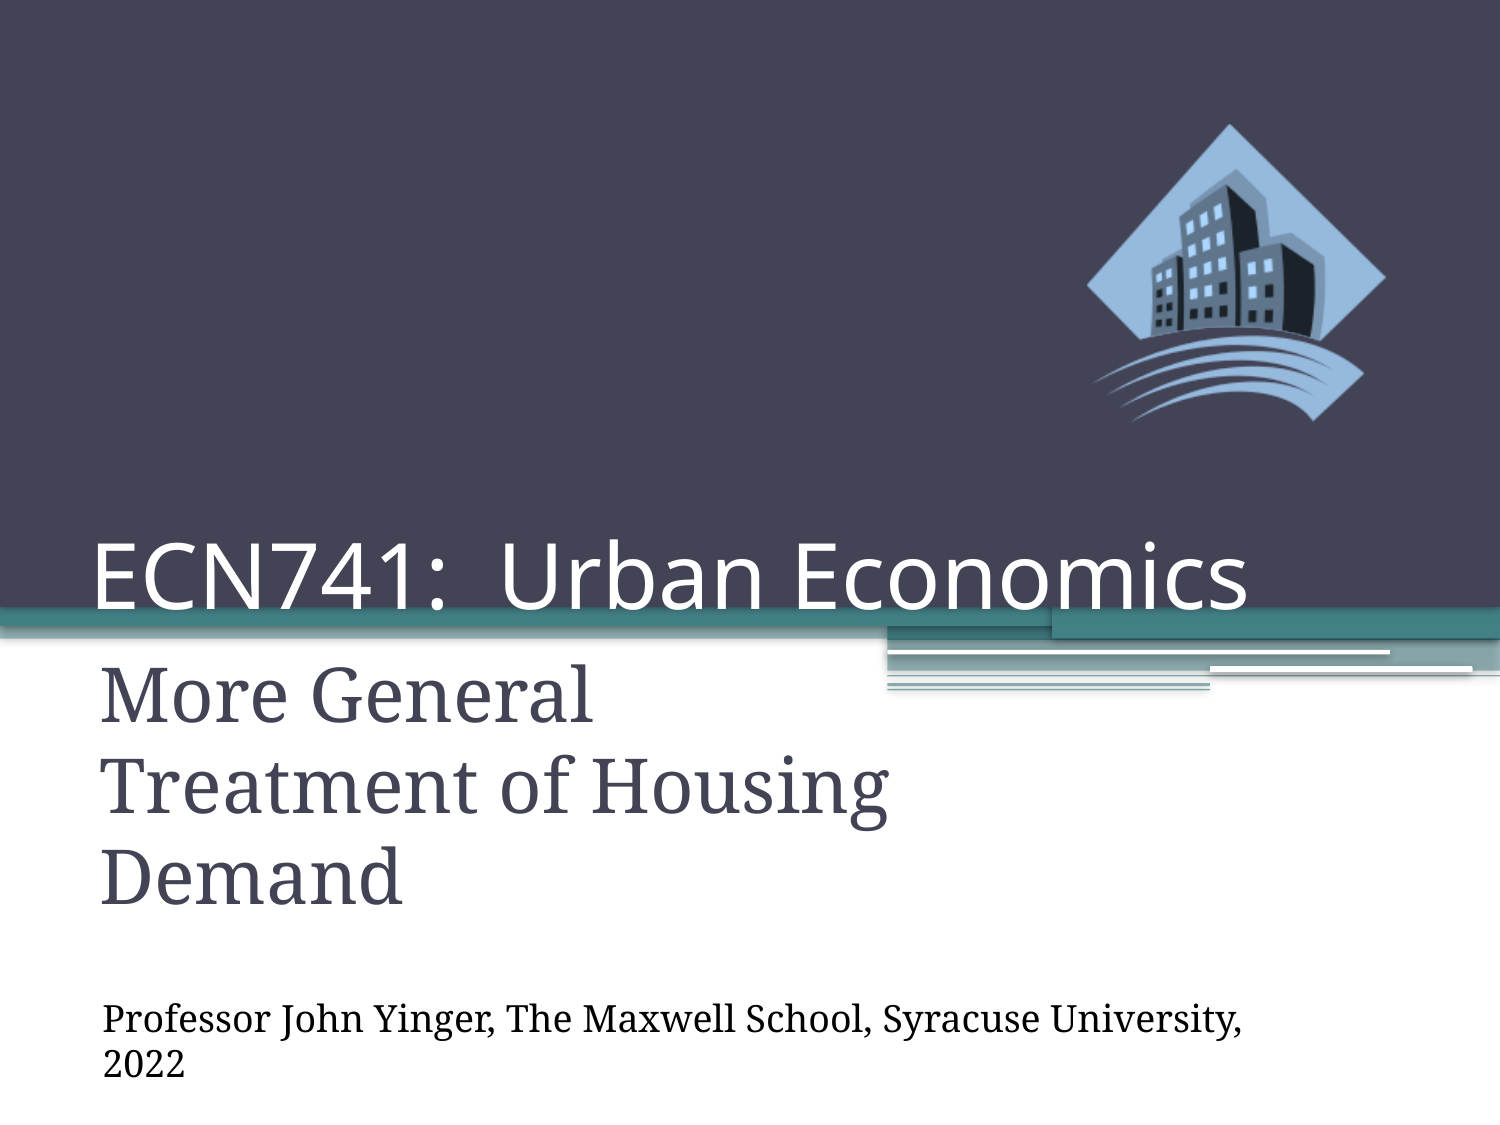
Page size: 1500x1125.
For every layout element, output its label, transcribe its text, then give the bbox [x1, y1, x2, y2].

text_box Professor John Yinger, The Maxwell School, Syracuse University, 2022 [87, 987, 1325, 1093]
picture [1087, 124, 1386, 423]
subtitle More General Treatment of Housing Demand [75, 639, 963, 928]
title ECN741: Urban Economics [75, 394, 1463, 636]
